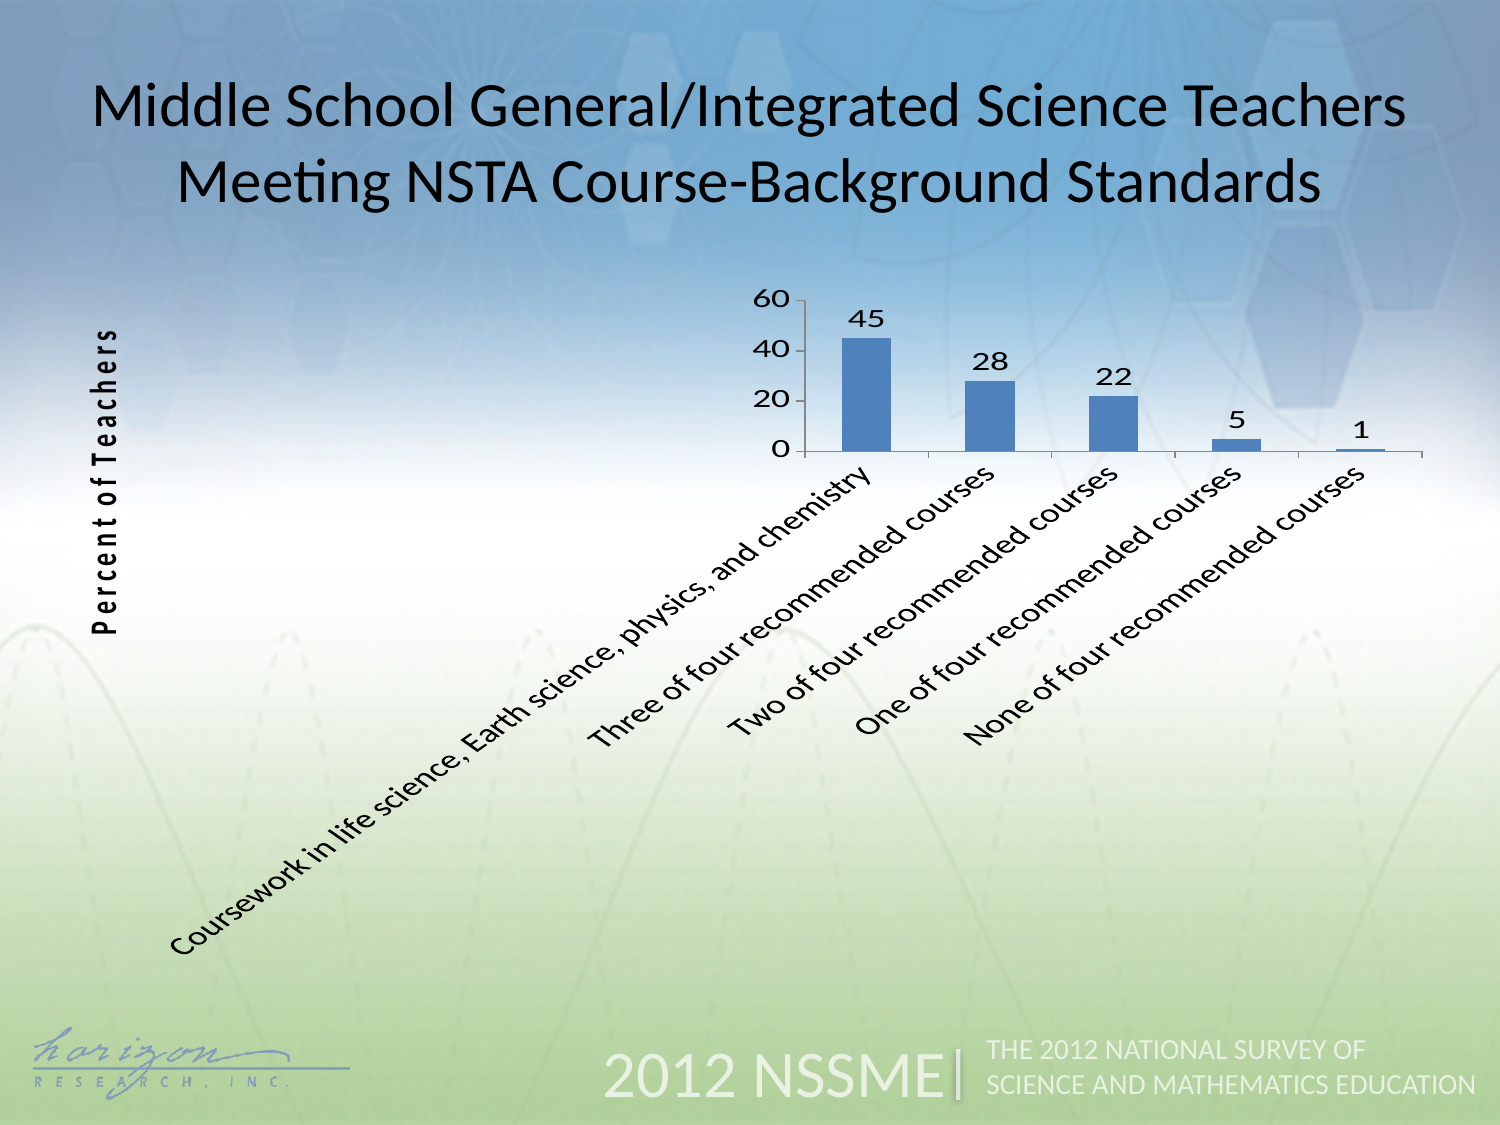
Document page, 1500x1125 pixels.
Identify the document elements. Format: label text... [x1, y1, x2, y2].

chart [49, 287, 1451, 963]
picture [0, 0, 1500, 1125]
text_box Middle School General/Integrated Science Teachers Meeting NSTA Course-Background Standards [74, 45, 1425, 233]
